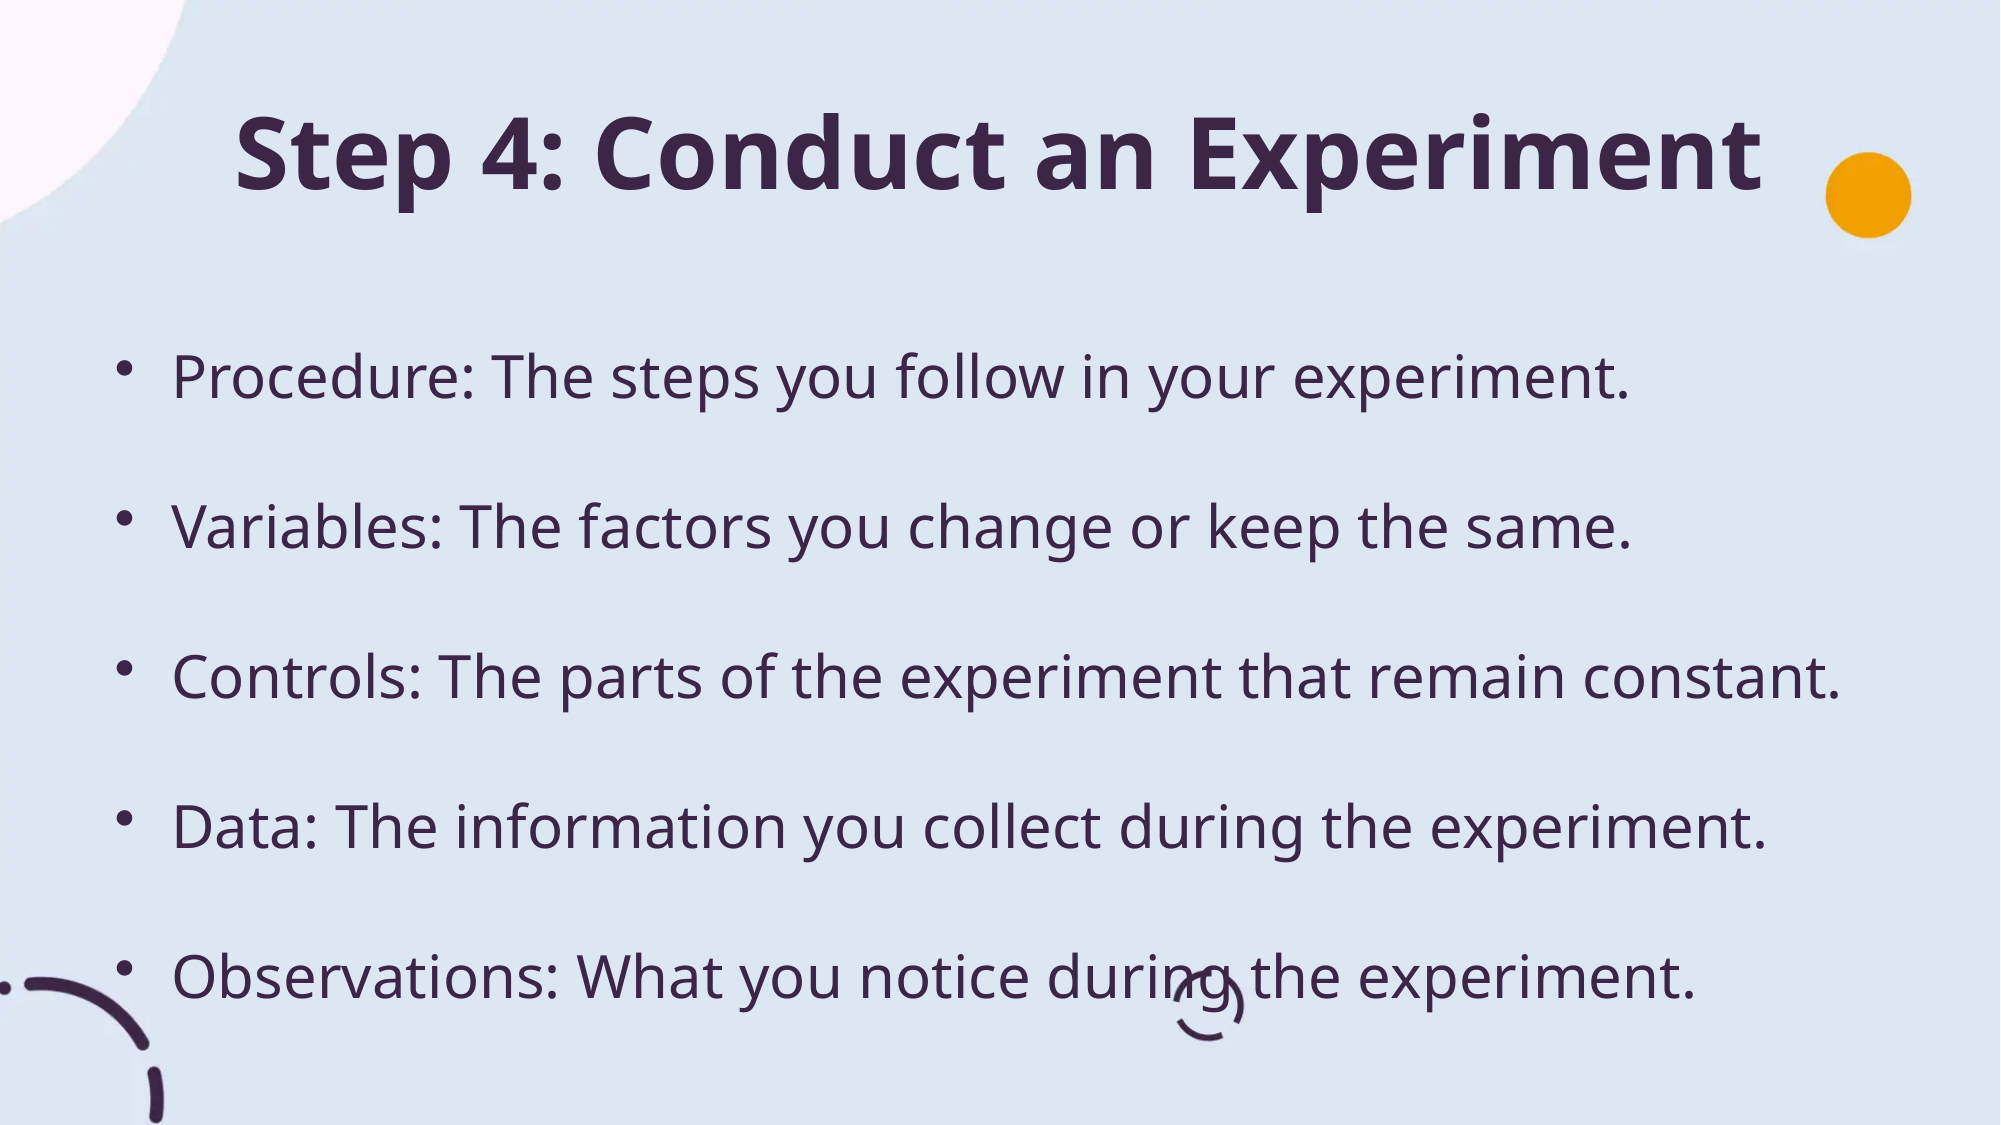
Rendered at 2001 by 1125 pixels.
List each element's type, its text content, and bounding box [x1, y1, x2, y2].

picture [0, 0, 2001, 1125]
text_box Variables: The factors you change or keep the same. [99, 449, 1900, 599]
text_box Controls: The parts of the experiment that remain constant. [99, 599, 1900, 749]
text_box Step 4: Conduct an Experiment [0, 74, 2000, 225]
text_box Procedure: The steps you follow in your experiment. [99, 299, 1900, 449]
text_box Data: The information you collect during the experiment. [99, 749, 1900, 899]
text_box Observations: What you notice during the experiment. [99, 899, 1900, 1050]
